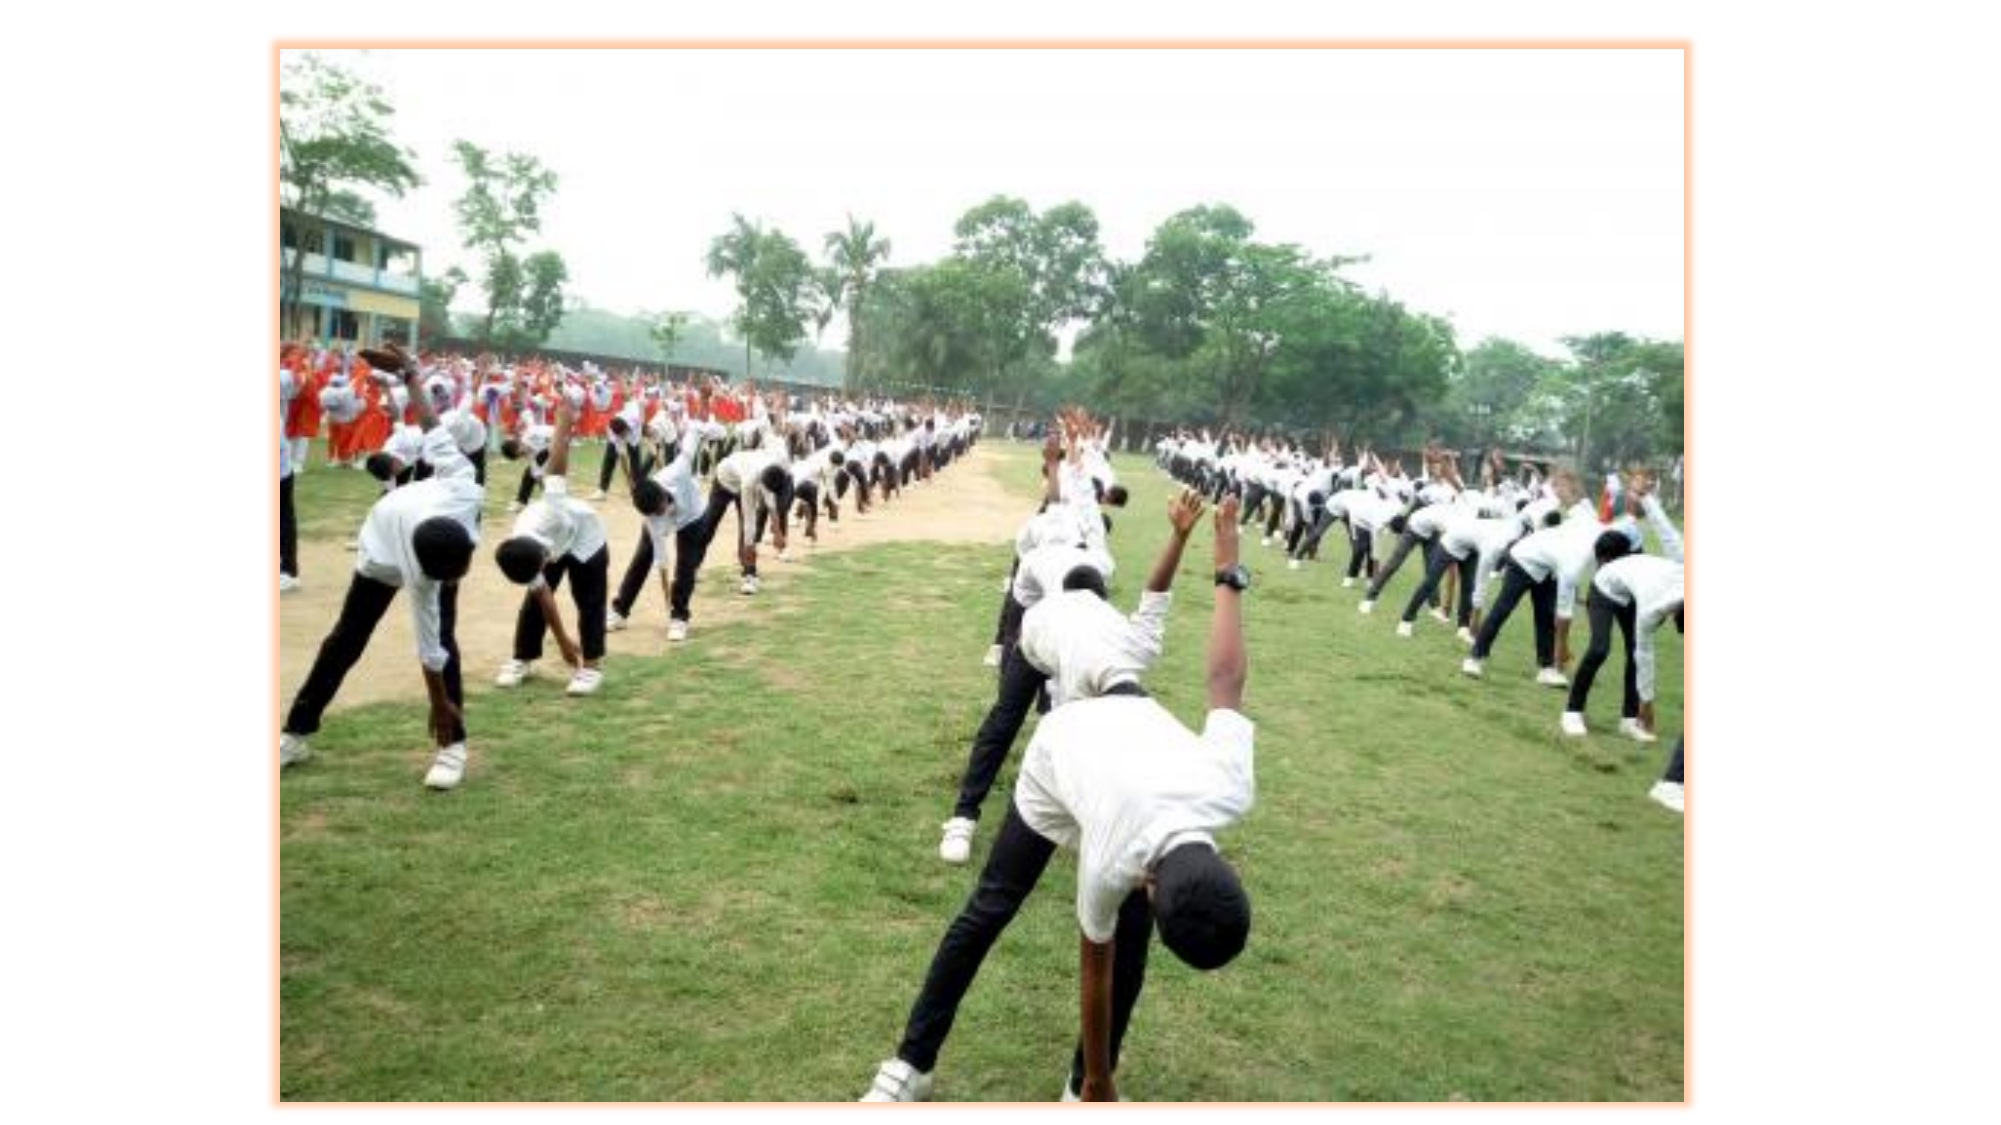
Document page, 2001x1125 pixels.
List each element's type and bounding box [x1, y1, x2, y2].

picture [280, 49, 1684, 1102]
